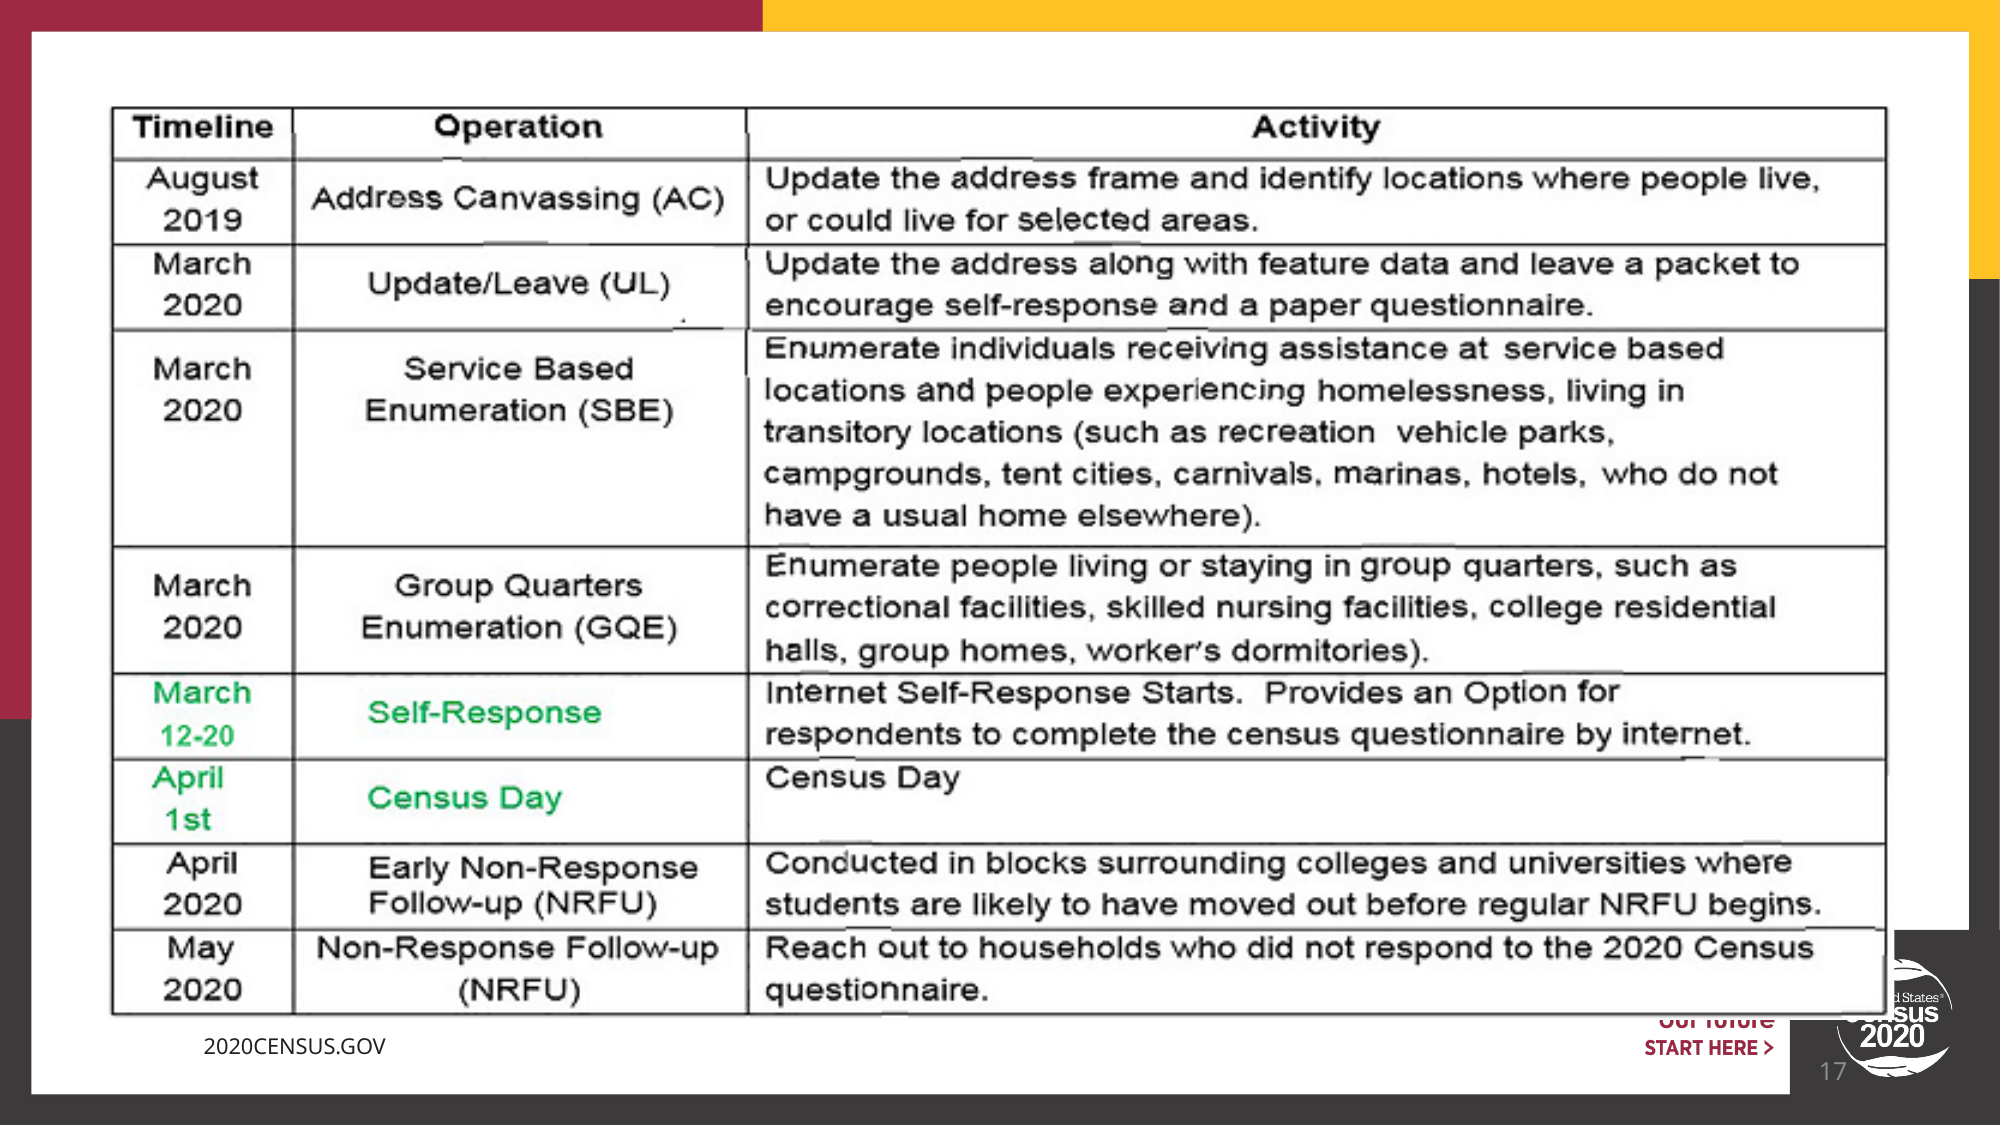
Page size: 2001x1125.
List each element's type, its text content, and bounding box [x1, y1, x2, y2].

picture [0, 0, 2000, 1125]
slide_number 17 [1412, 1042, 1863, 1103]
